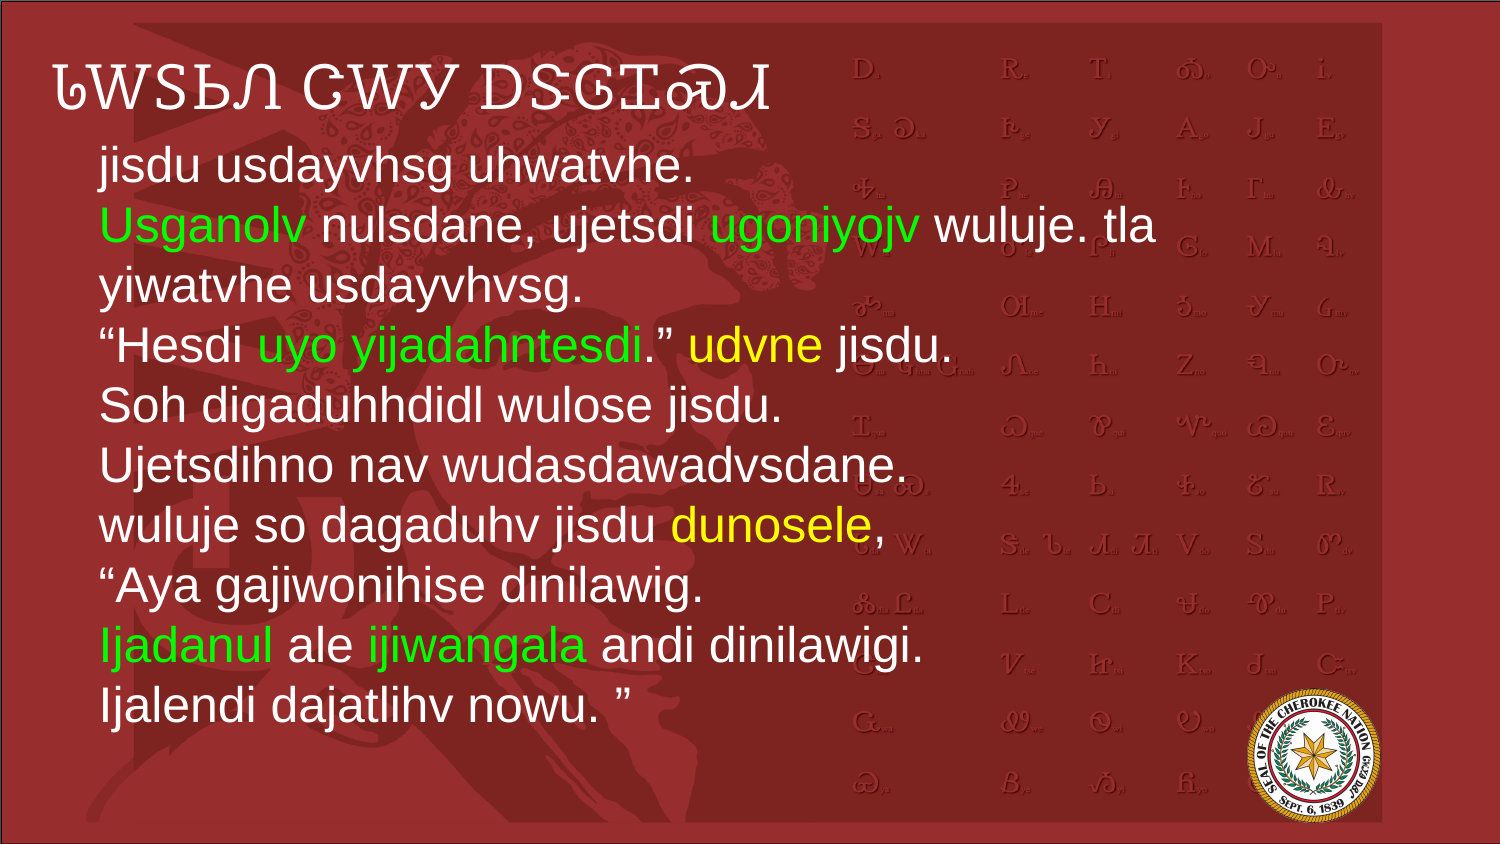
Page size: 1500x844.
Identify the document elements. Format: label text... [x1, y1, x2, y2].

title ᏓᎳᏚᏏᏁ ᏣᎳᎩ ᎠᏕᎶᏆᏍᏗ [34, 24, 1437, 137]
text_box jisdu usdayvhsg uhwatvhe. Usganolv nulsdane, ujetsdi ugoniyojv wuluje. tla yiwatvhe usdayvhvsg. “Hesdi uyo yijadahntesdi.” udvne jisdu. Soh digaduhhdidl wulose jisdu. Ujetsdihno nav wudasdawadvsdane. wuluje so dagaduhv jisdu dunosele, “Aya gajiwonihise dinilawig. Ijadanul ale ijiwangala andi dinilawigi. Ijalendi dajatlihv nowu. ” [83, 117, 1215, 808]
picture [0, 0, 1500, 844]
